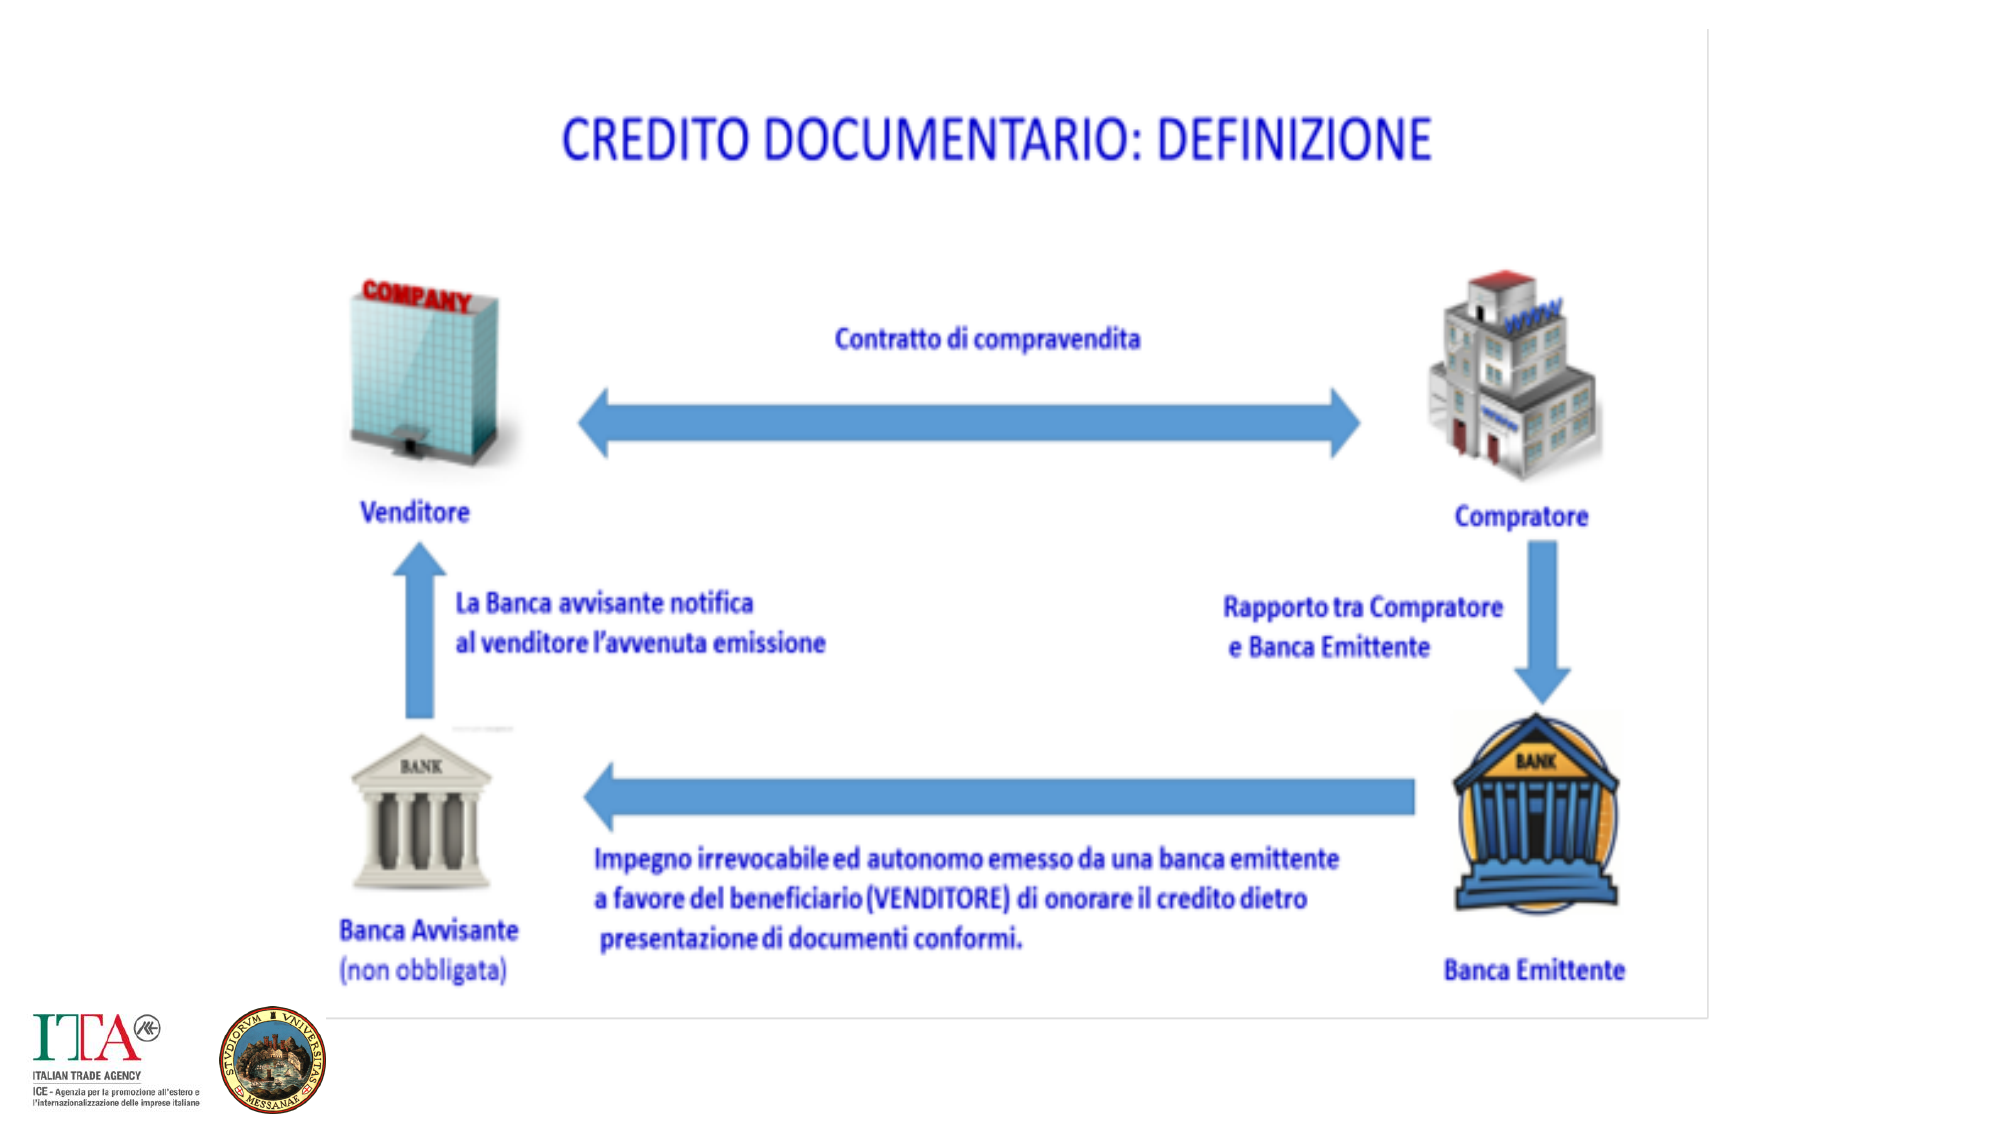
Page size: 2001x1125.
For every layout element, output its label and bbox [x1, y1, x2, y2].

picture [219, 29, 1711, 1114]
picture [19, 1000, 210, 1118]
